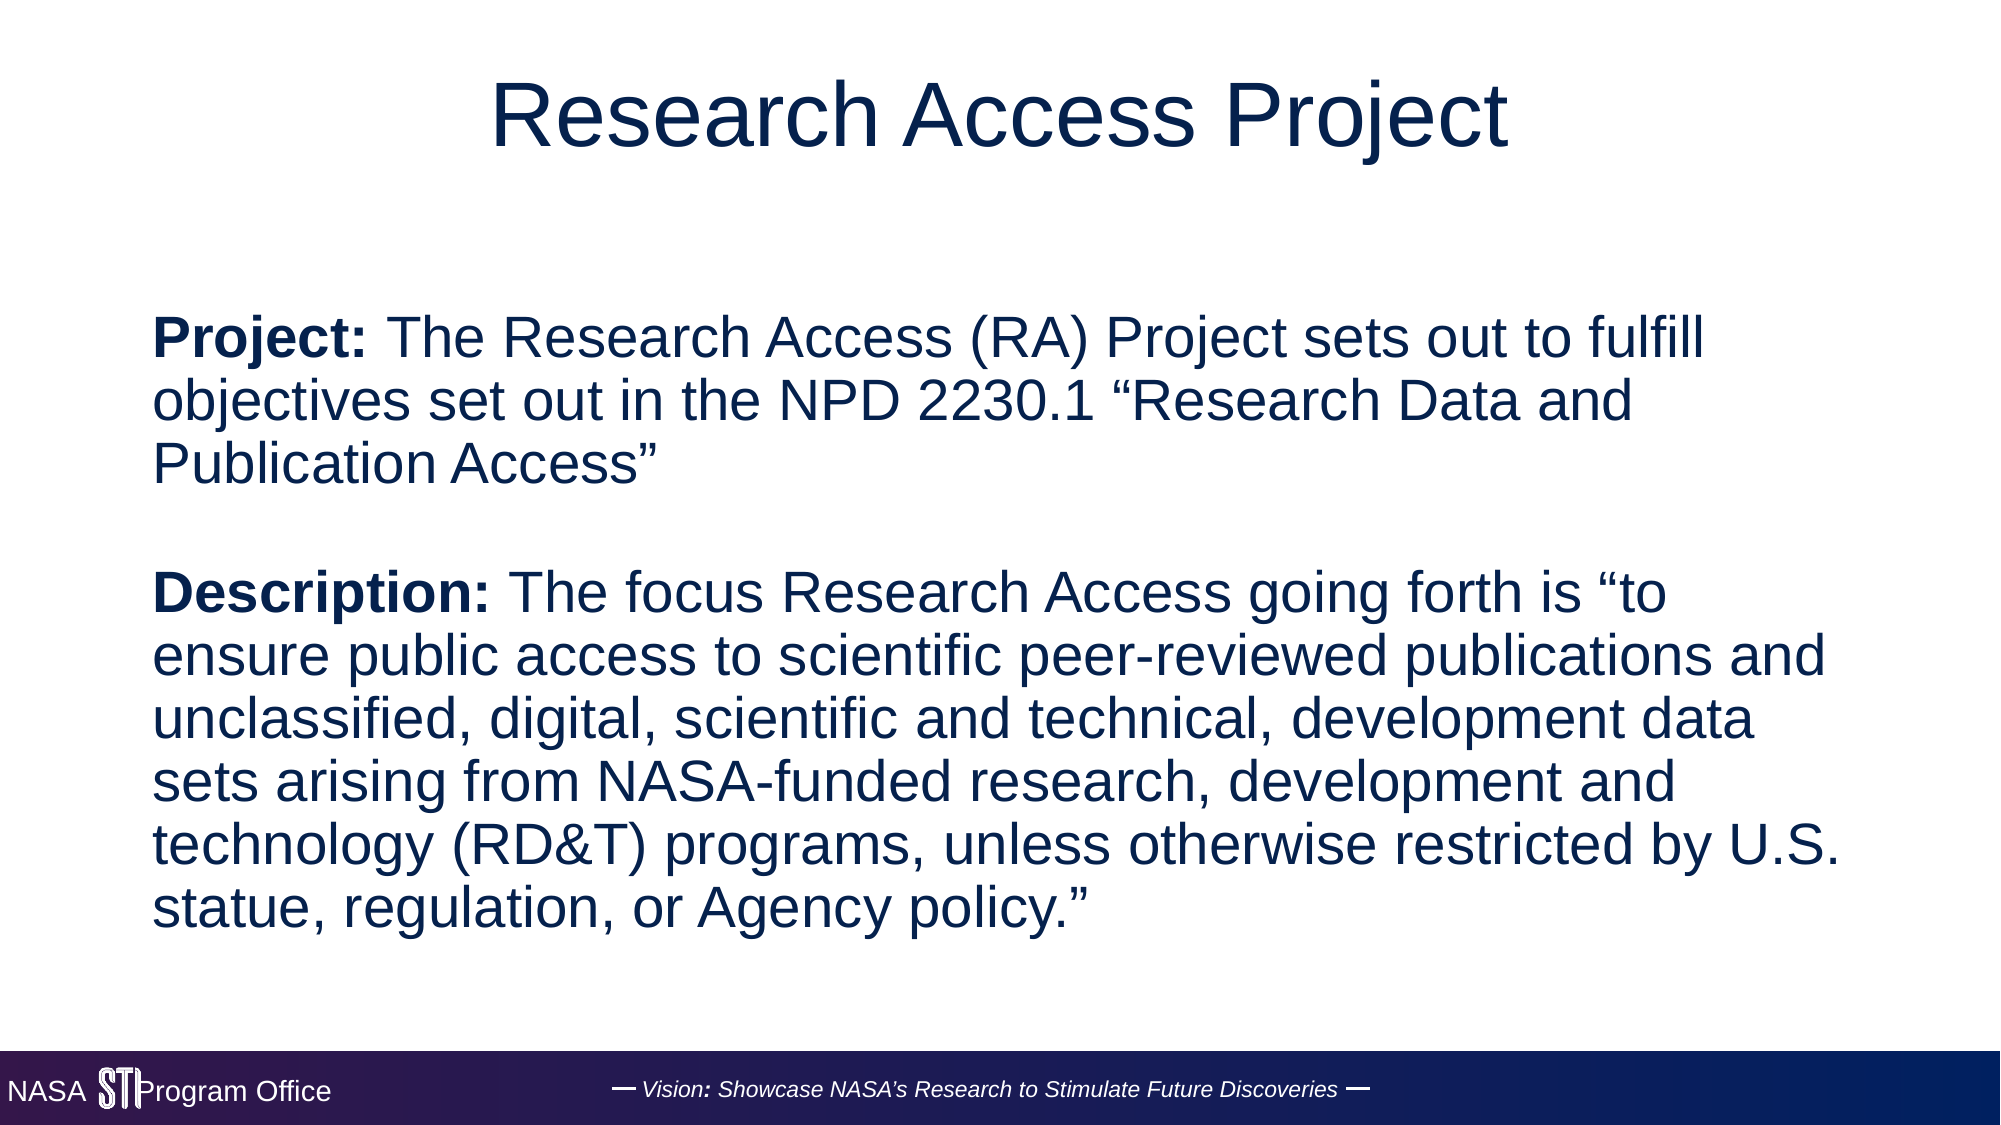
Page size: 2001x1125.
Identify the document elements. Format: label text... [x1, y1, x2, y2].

title Research Access Project [137, 59, 1863, 278]
list Project: The Research Access (RA) Project sets out to fulfill objectives set out in the NPD 2230.1 “Research Data and Publication Access” Description: The focus Research Access going forth is “to ensure public access to scientific peer-reviewed publications and unclassified, digital, scientific and technical, development data sets arising from NASA-funded research, development and technology (RD&T) programs, unless otherwise restricted by U.S. statue, regulation, or Agency policy.” [137, 299, 1863, 1014]
picture [97, 1066, 146, 1112]
